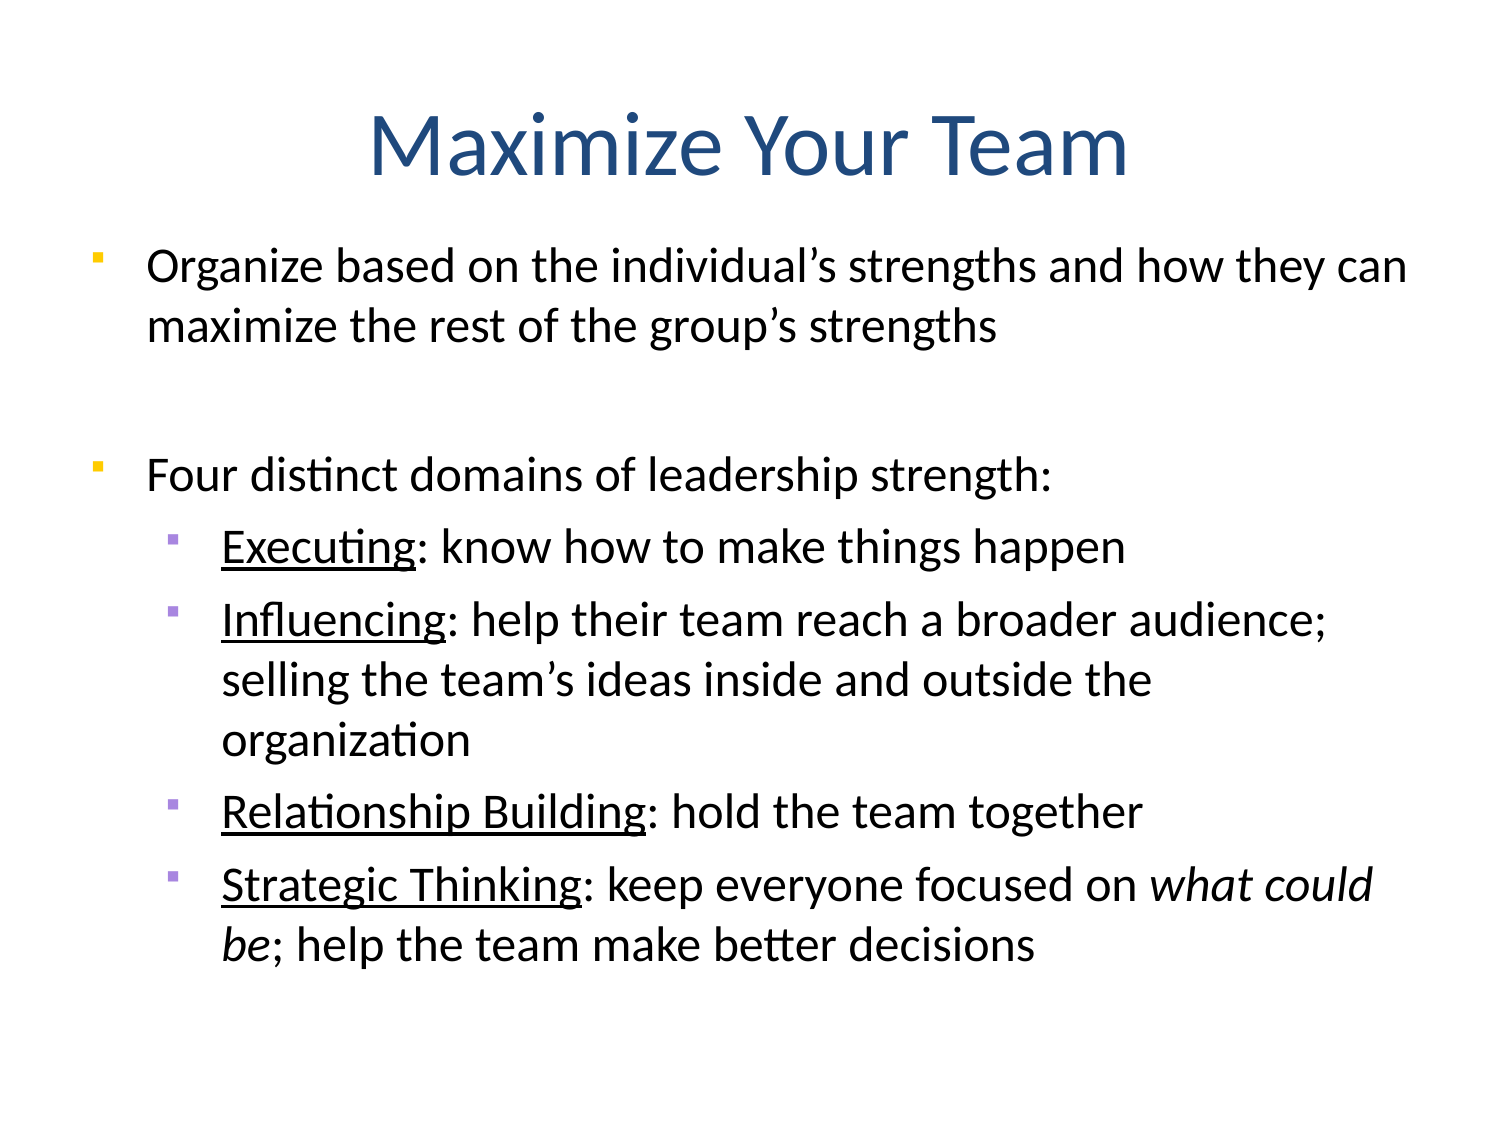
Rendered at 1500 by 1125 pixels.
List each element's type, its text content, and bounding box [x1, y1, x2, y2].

text_box Organize based on the individual’s strengths and how they can maximize the rest of the group’s strengths Four distinct domains of leadership strength: Executing: know how to make things happen Influencing: help their team reach a broader audience; selling the team’s ideas inside and outside the organization Relationship Building: hold the team together Strategic Thinking: keep everyone focused on what could be; help the team make better decisions [74, 224, 1425, 1013]
text_box Maximize Your Team [74, 45, 1425, 224]
